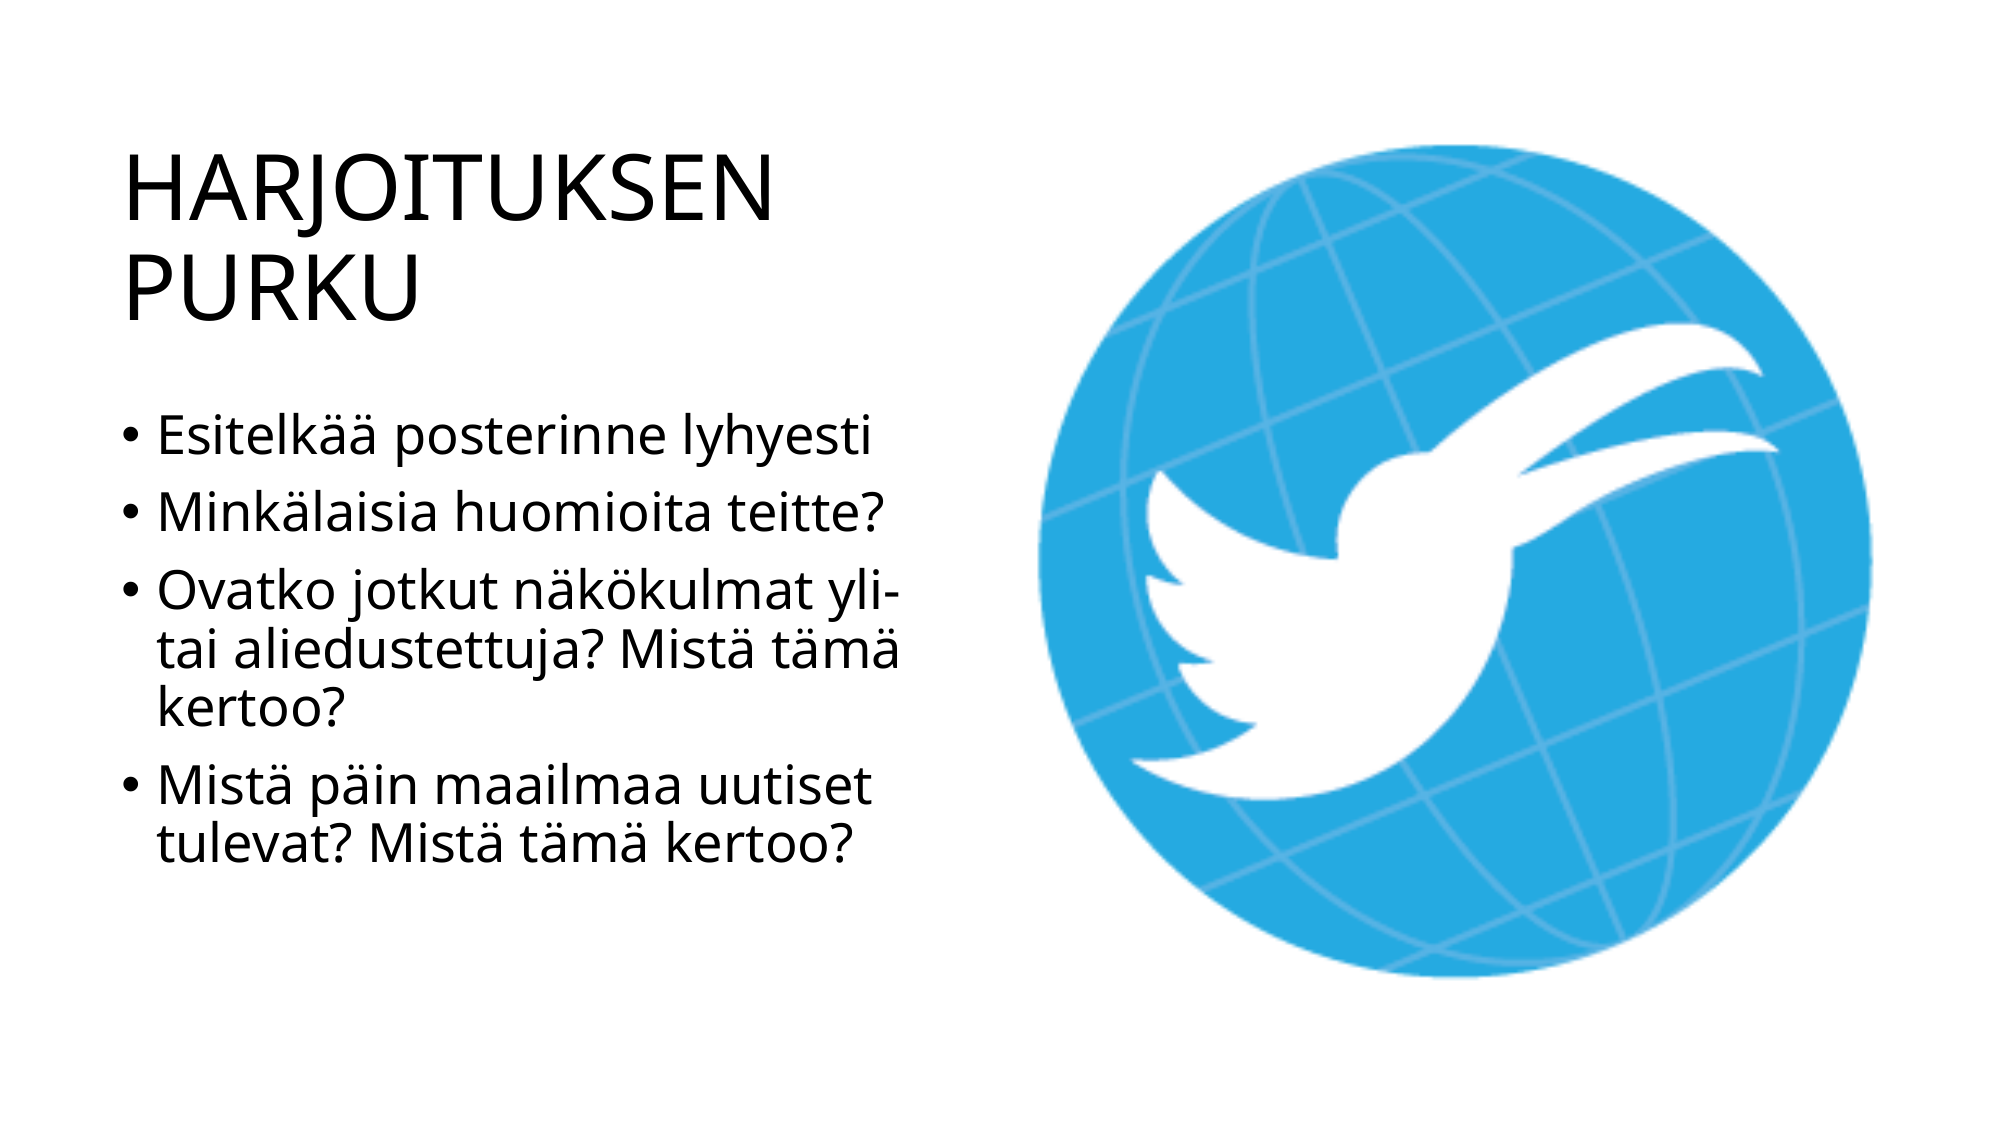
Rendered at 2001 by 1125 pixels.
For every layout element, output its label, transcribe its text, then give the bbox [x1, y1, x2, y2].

list Esitelkää posterinne lyhyesti Minkälaisia huomioita teitte? Ovatko jotkut näkökulmat yli- tai aliedustettuja? Mistä tämä kertoo? Mistä päin maailmaa uutiset tulevat? Mistä tämä kertoo? [106, 399, 948, 1021]
title HARJOITUKSEN PURKU [106, 103, 948, 379]
picture [999, 104, 1895, 1020]
